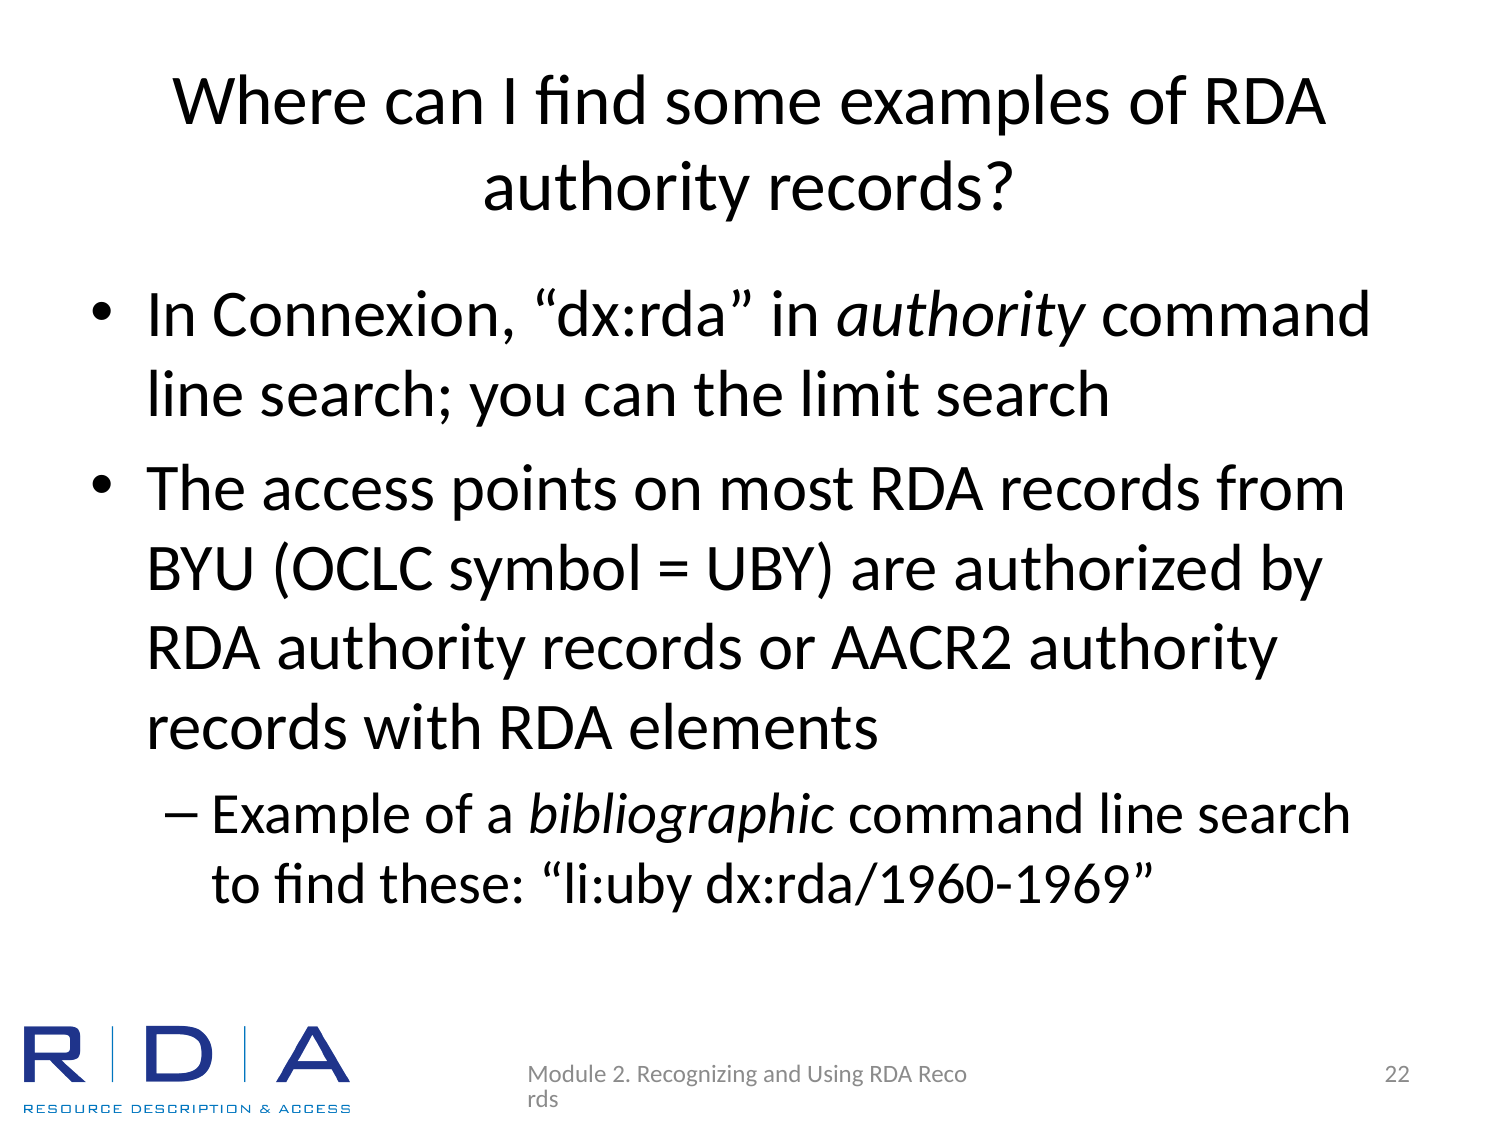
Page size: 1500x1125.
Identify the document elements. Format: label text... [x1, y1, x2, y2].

slide_number 22 [1074, 1042, 1425, 1103]
footer Module 2. Recognizing and Using RDA Records [512, 1042, 988, 1103]
picture [24, 1022, 350, 1113]
title Where can I find some examples of RDA authority records? [75, 45, 1425, 233]
list In Connexion, “dx:rda” in authority command line search; you can the limit search The access points on most RDA records from BYU (OCLC symbol = UBY) are authorized by RDA authority records or AACR2 authority records with RDA elements Example of a bibliographic command line search to find these: “li:uby dx:rda/1960-1969” [75, 262, 1425, 1005]
